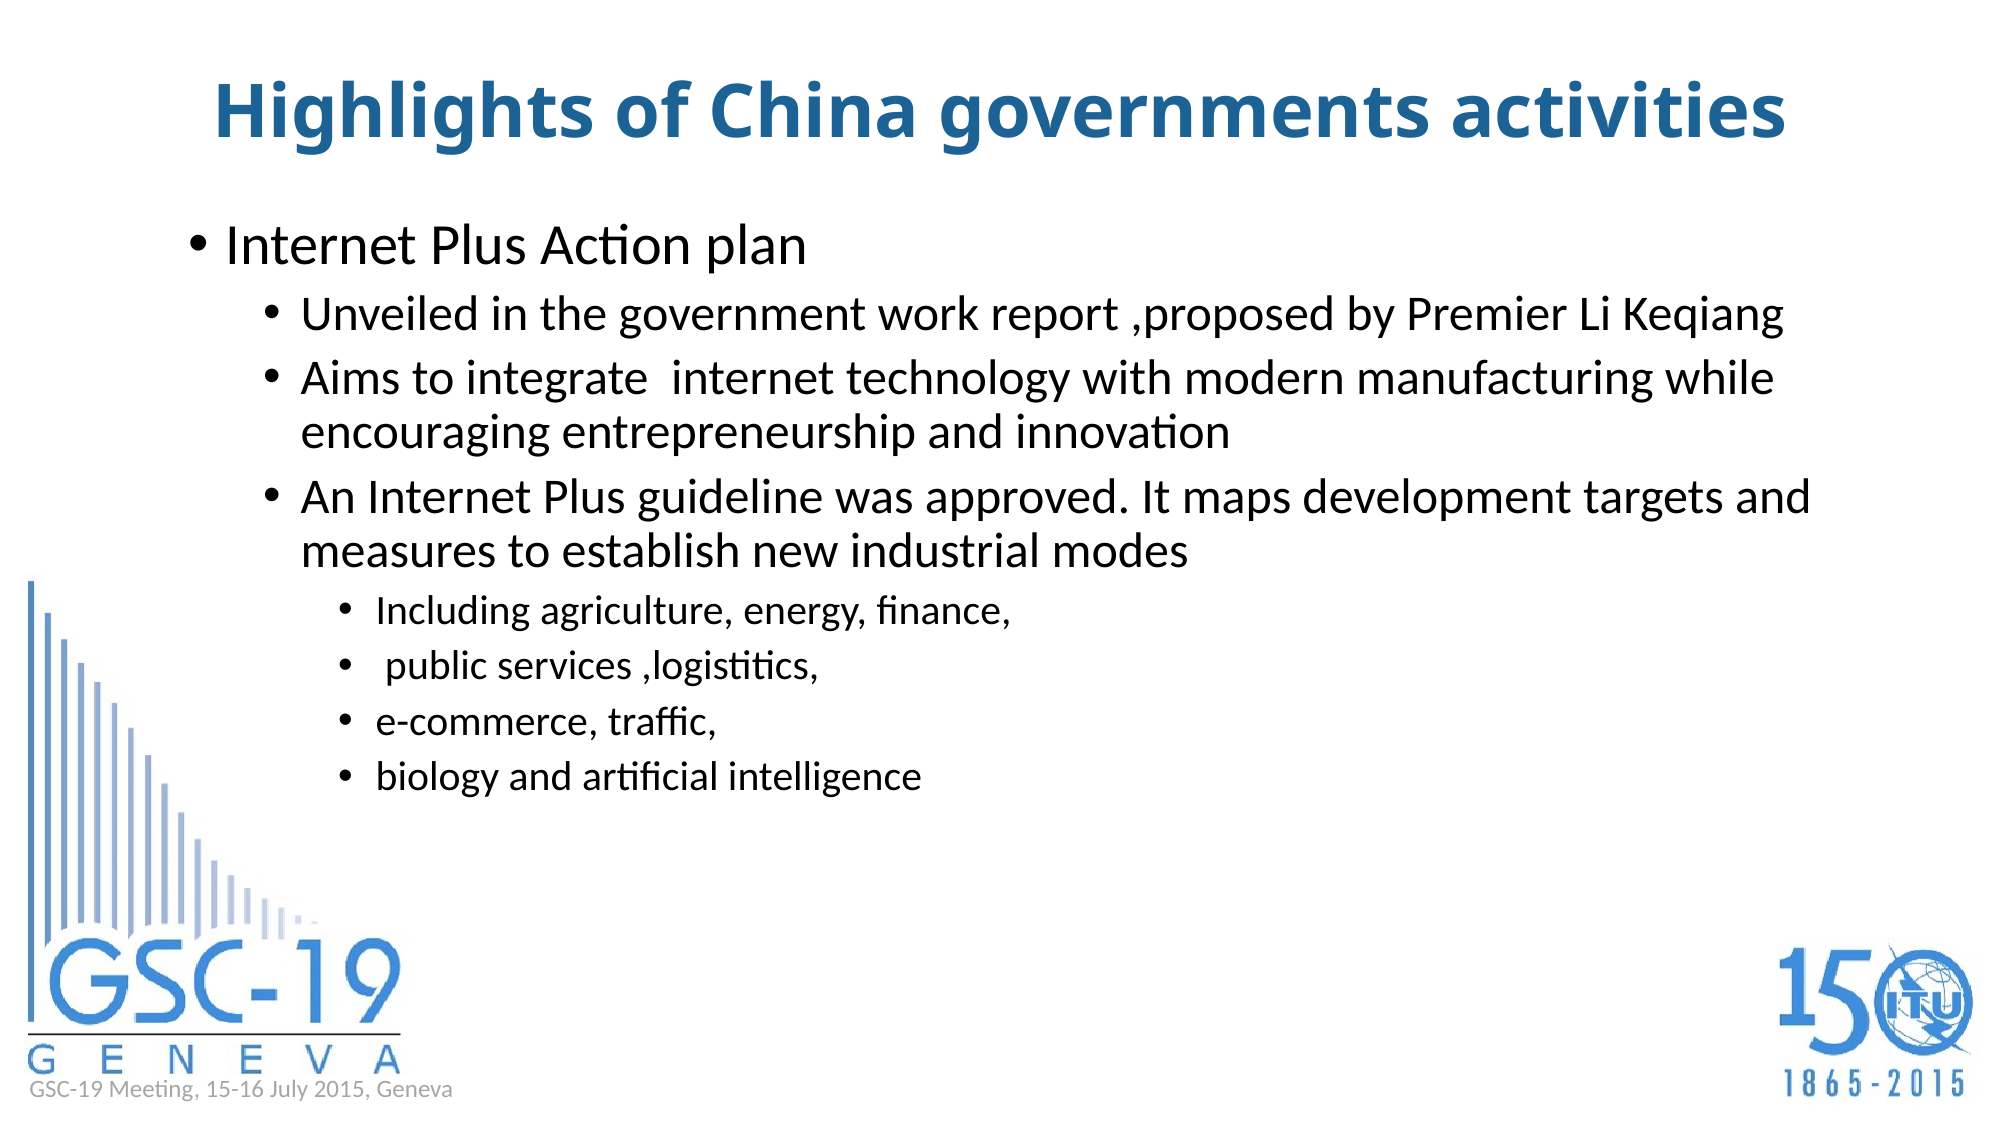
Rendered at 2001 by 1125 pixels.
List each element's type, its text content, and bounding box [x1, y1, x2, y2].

picture [1766, 936, 1986, 1107]
picture [19, 567, 416, 1084]
title Highlights of China governments activities [137, 34, 1863, 193]
list Internet Plus Action plan Unveiled in the government work report ,proposed by Premier Li Keqiang Aims to integrate internet technology with modern manufacturing while encouraging entrepreneurship and innovation An Internet Plus guideline was approved. It maps development targets and measures to establish new industrial modes Including agriculture, energy, finance, public services ,logistitics, e-commerce, traffic, biology and artificial intelligence [173, 206, 1898, 965]
